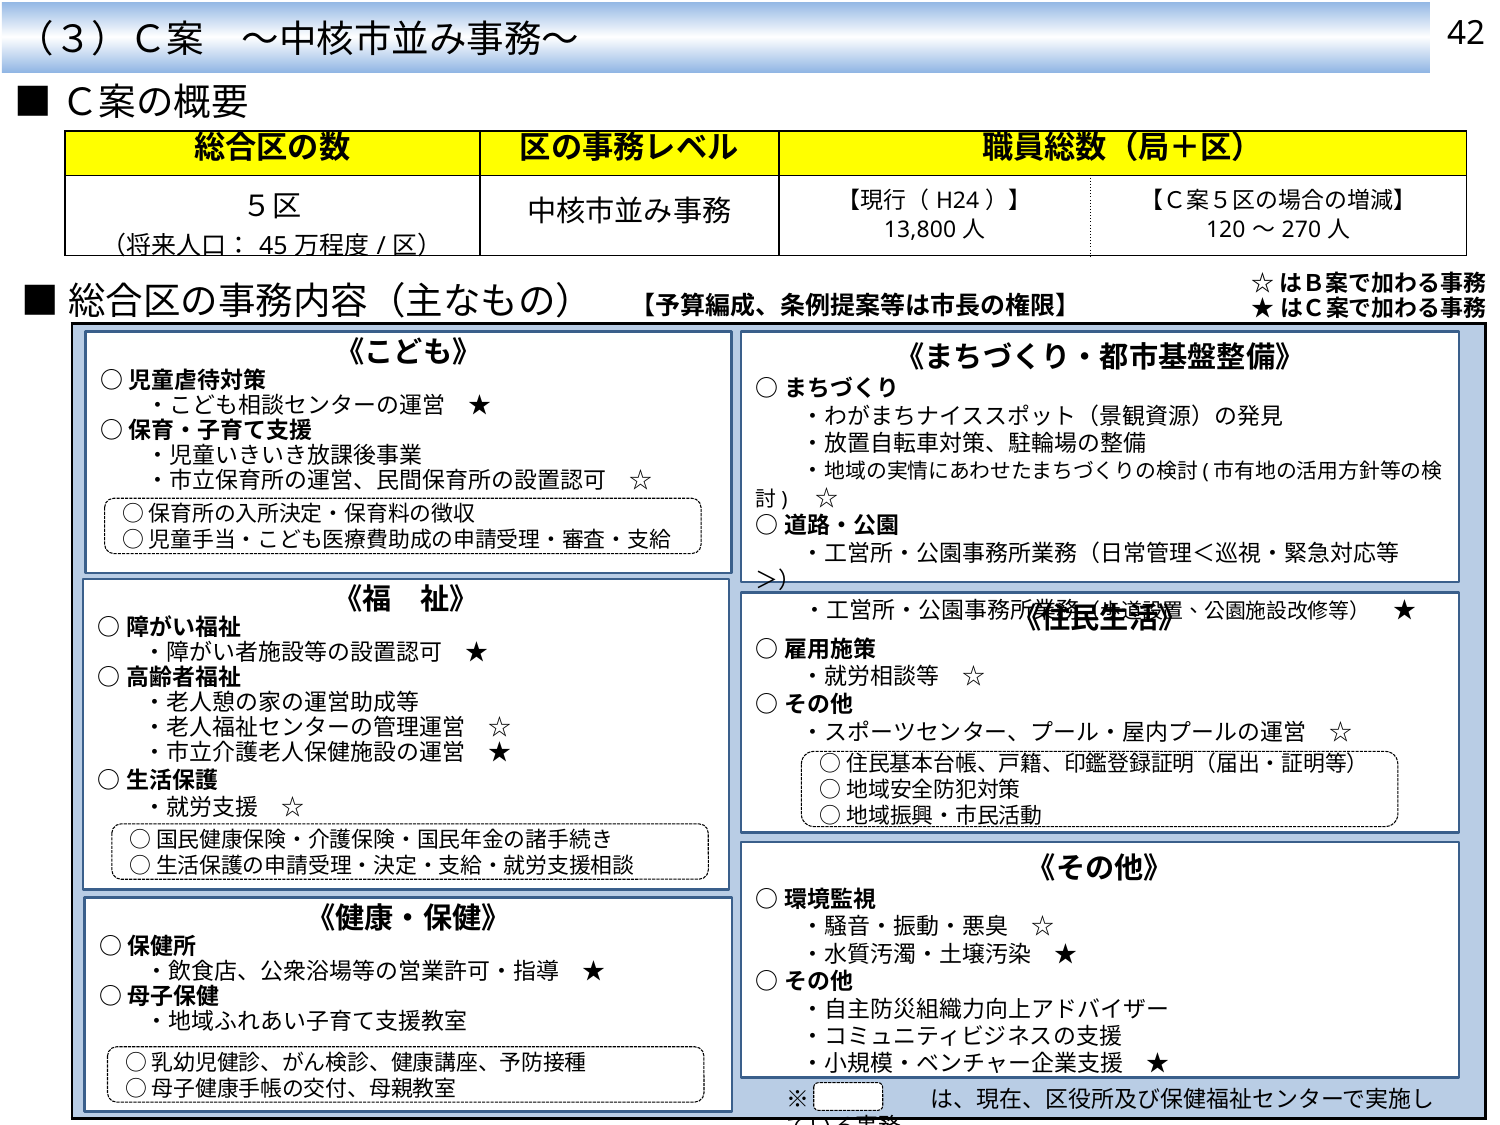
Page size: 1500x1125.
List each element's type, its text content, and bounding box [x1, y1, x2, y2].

table_header 総合区の数 [66, 132, 479, 175]
table_cell 中核市並み事務 [481, 176, 778, 255]
table_header [73, 329, 83, 1117]
table_header 職員総数（局＋区） [780, 132, 1466, 175]
text_box （３）Ｃ案 ～中核市並み事務～ [0, 0, 1432, 75]
slide_number 42 [1151, 1, 1500, 62]
table_cell 【現行（H24）】 13,800人 [780, 176, 1090, 255]
table_cell 【Ｃ案５区の場合の増減】 120～270人 [1090, 176, 1466, 255]
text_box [1113, 259, 1500, 331]
table_header [1477, 338, 1484, 1117]
table_header 区の事務レベル [481, 132, 778, 175]
text_box ■Ｃ案の概要 [0, 70, 1413, 131]
table_cell ５区 （将来人口：45万程度/区） [66, 176, 479, 255]
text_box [82, 331, 1472, 1120]
text_box ■総合区の事務内容（主なもの） 【予算編成、条例提案等は市長の権限】 [7, 269, 1108, 329]
